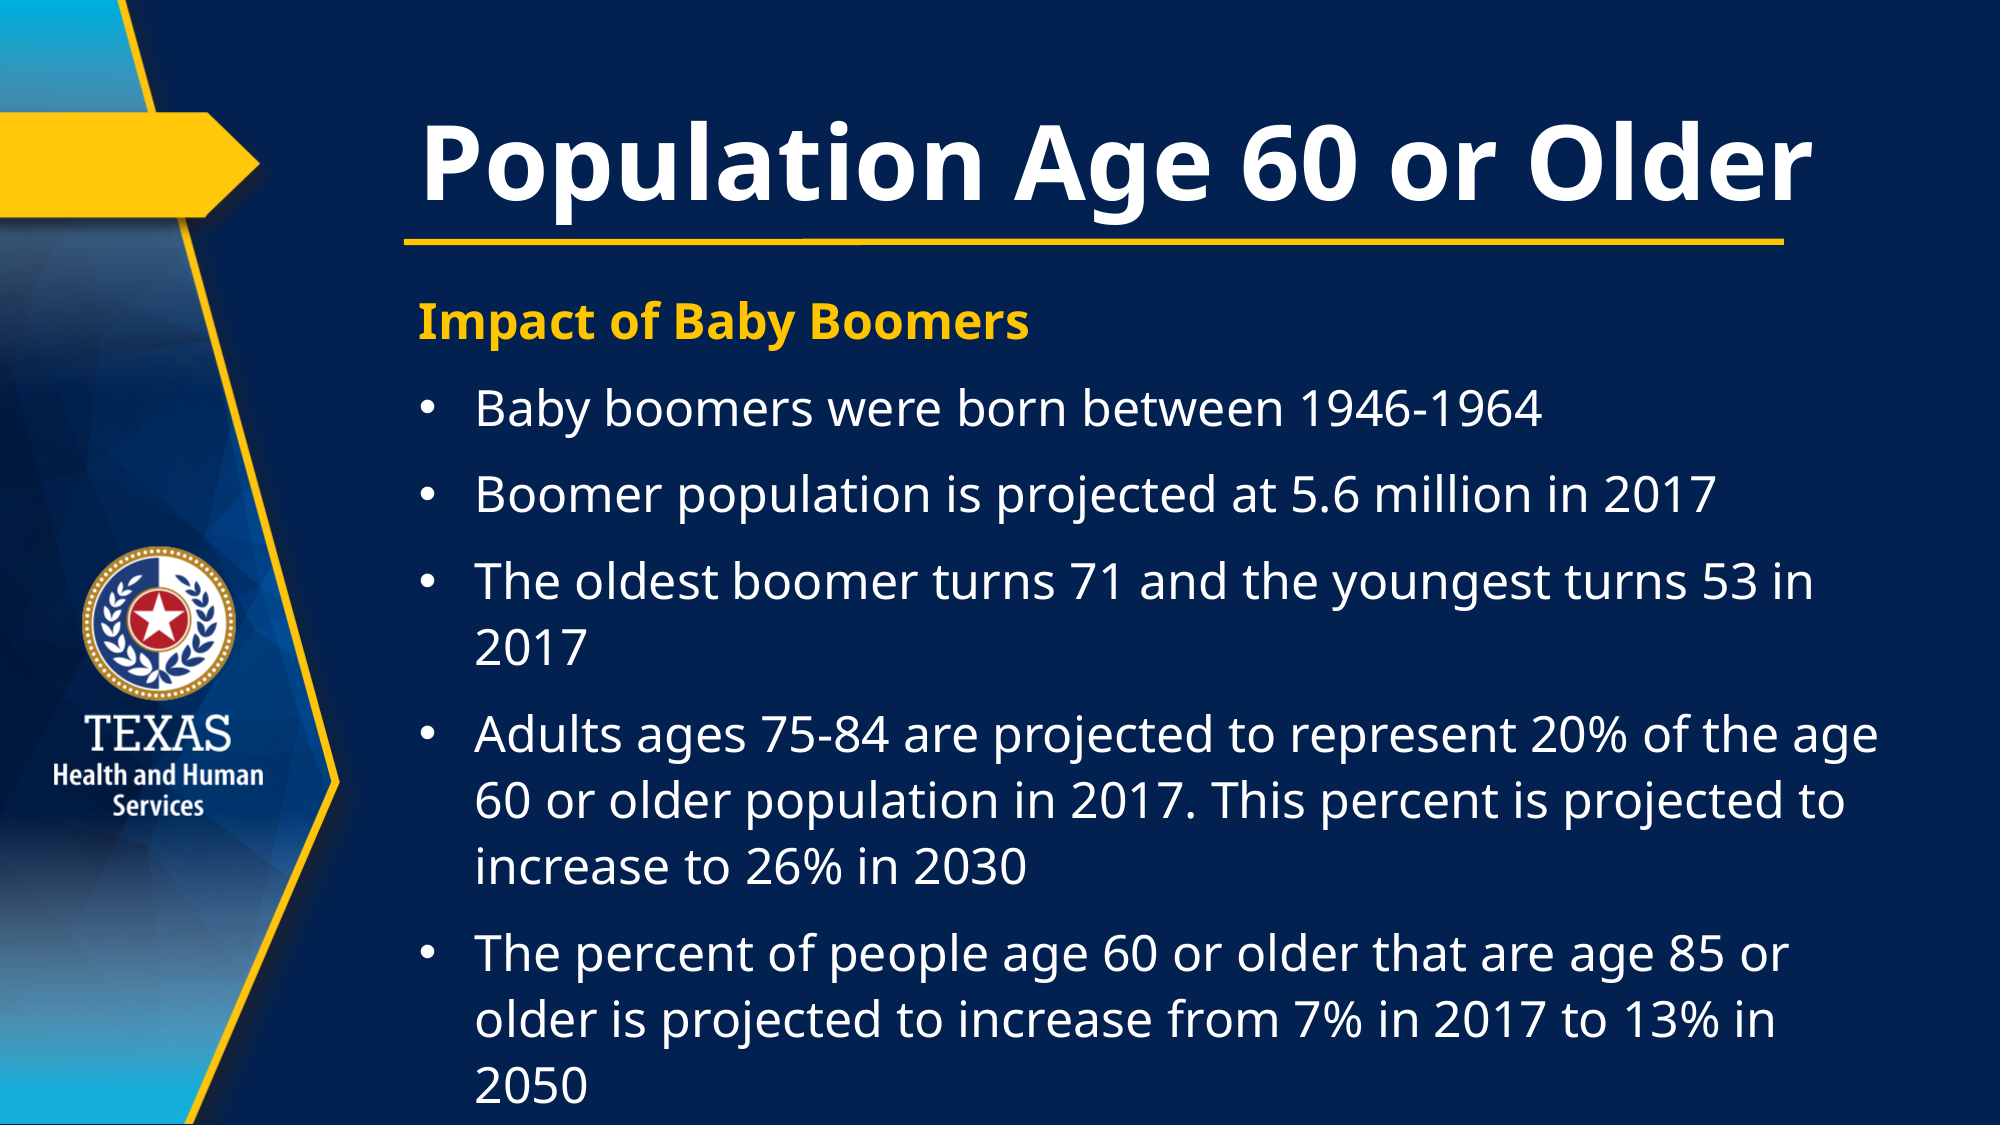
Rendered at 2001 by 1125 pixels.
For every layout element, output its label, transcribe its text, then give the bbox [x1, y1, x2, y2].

title Population Age 60 or Older [403, 109, 1848, 231]
list Impact of Baby Boomers Baby boomers were born between 1946-1964 Boomer population is projected at 5.6 million in 2017 The oldest boomer turns 71 and the youngest turns 53 in 2017 Adults ages 75-84 are projected to represent 20% of the age 60 or older population in 2017. This percent is projected to increase to 26% in 2030 The percent of people age 60 or older that are age 85 or older is projected to increase from 7% in 2017 to 13% in 2050 [403, 275, 1899, 1125]
picture [0, 0, 2001, 1125]
